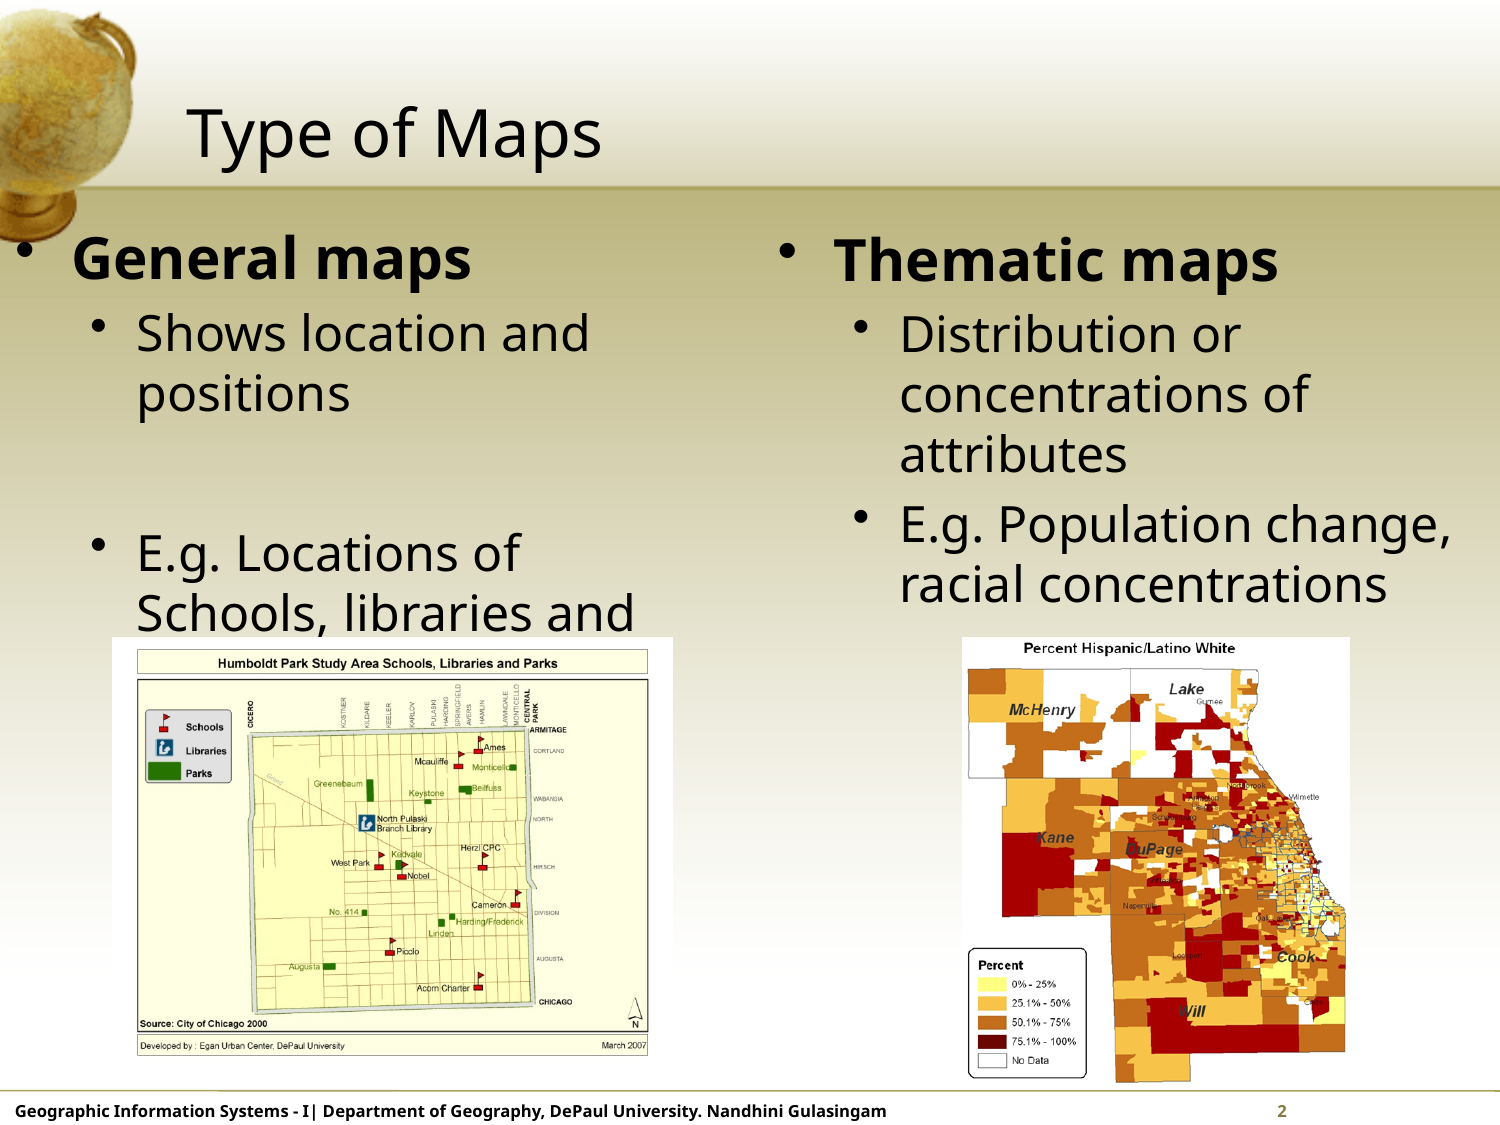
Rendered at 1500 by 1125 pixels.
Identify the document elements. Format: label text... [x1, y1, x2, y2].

picture [112, 637, 674, 1071]
picture [962, 637, 1351, 1084]
title Type of Maps [170, 36, 1436, 179]
list General maps Shows location and positions E.g. Locations of Schools, libraries and parks [0, 213, 738, 1088]
picture [0, 0, 1500, 1090]
text_box Thematic maps Distribution or concentrations of attributes E.g. Population change, racial concentrations [762, 215, 1500, 1089]
footer Geographic Information Systems - I| Department of Geography, DePaul University. Nandhini Gulasingam 2 [0, 1097, 1500, 1125]
